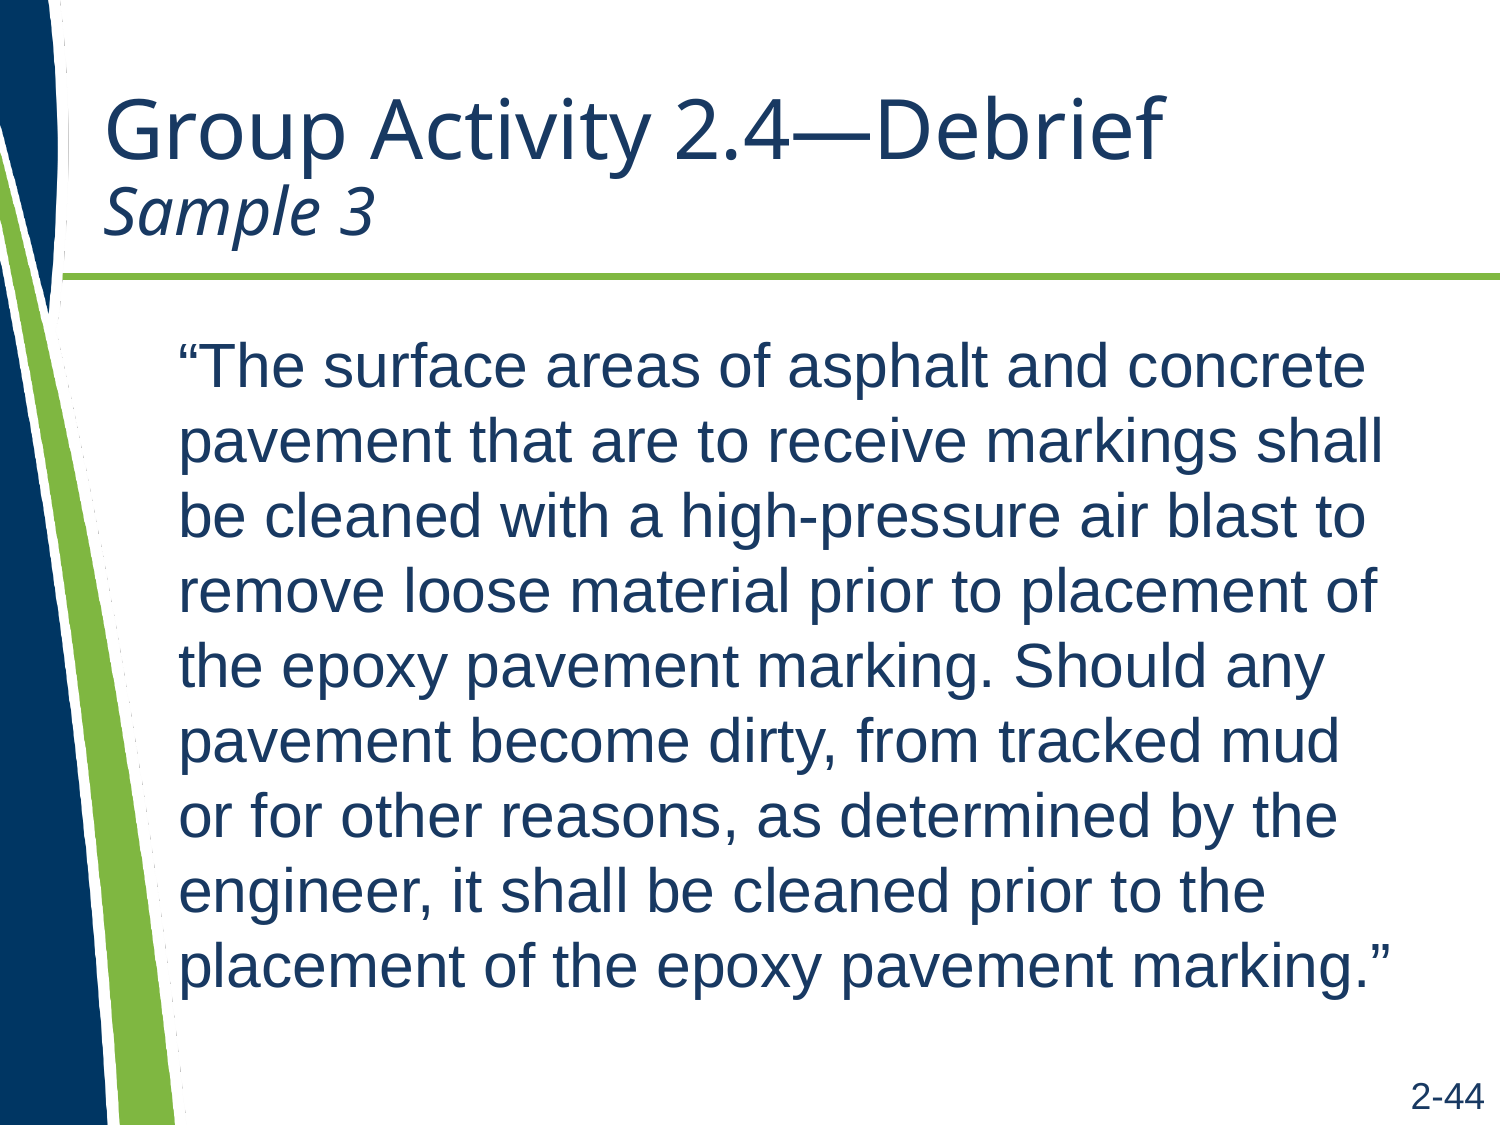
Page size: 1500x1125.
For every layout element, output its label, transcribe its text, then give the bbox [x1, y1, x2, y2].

picture [0, 0, 198, 1125]
list “The surface areas of asphalt and concrete pavement that are to receive markings shall be cleaned with a high-pressure air blast to remove loose material prior to placement of the epoxy pavement marking. Should any pavement become dirty, from tracked mud or for other reasons, as determined by the engineer, it shall be cleaned prior to the placement of the epoxy pavement marking.” [178, 324, 1397, 1011]
title Group Activity 2.4—Debrief Sample 3 [103, 59, 1397, 278]
